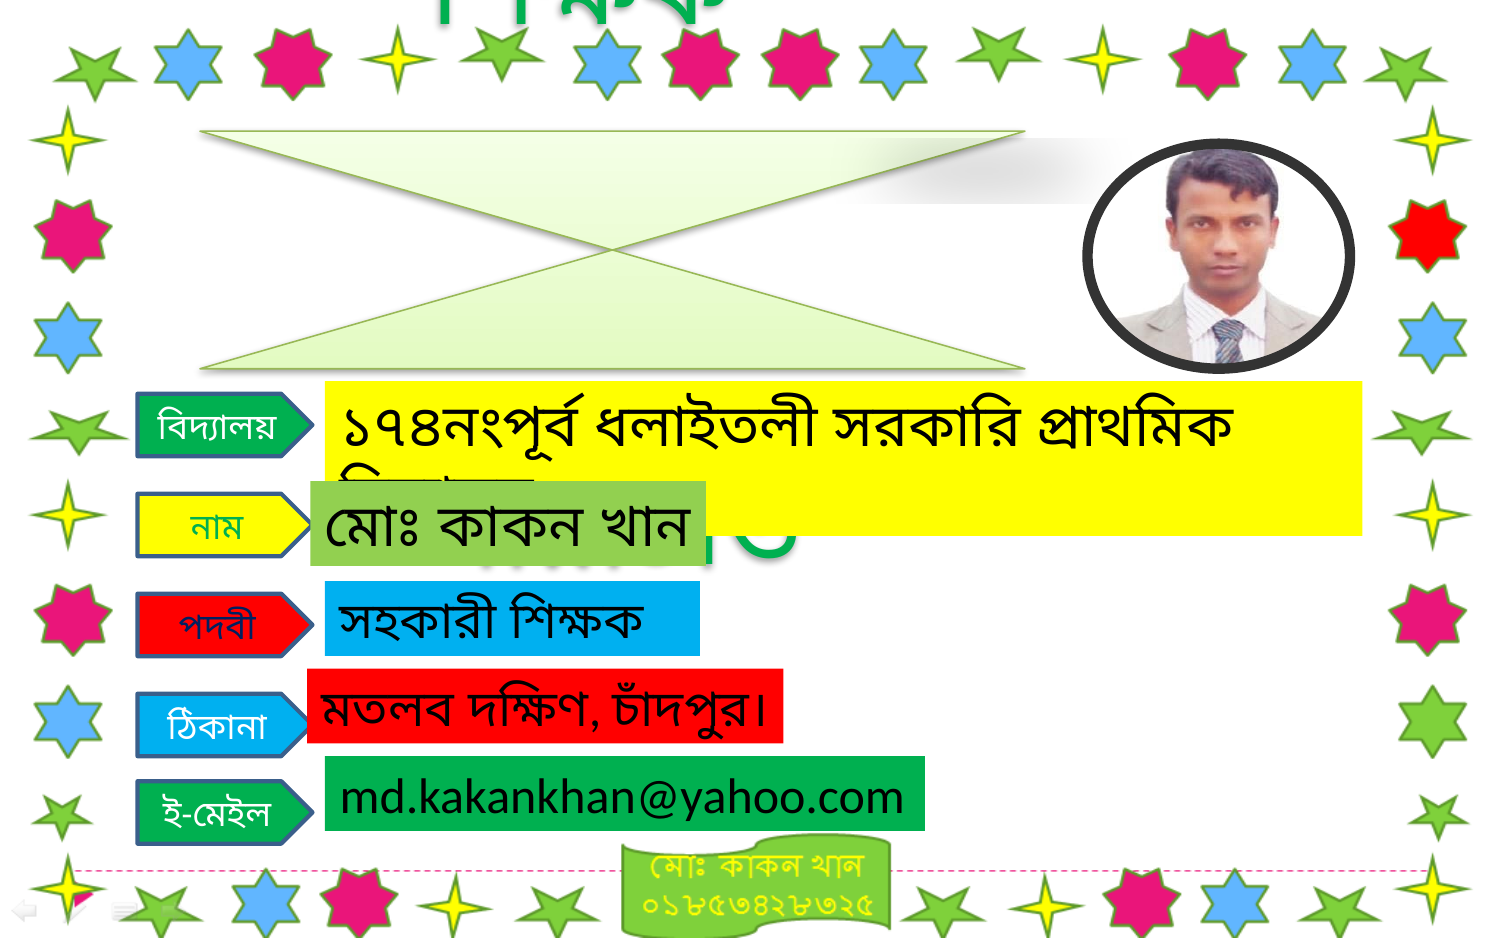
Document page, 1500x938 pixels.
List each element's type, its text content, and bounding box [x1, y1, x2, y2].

picture [0, 0, 1500, 938]
text_box পদবী [135, 591, 315, 659]
text_box ১৭৪নংপূর্ব ধলাইতলী সরকারি প্রাথমিক বিদ্যালয় [324, 381, 1363, 536]
text_box ই-মেইল [135, 779, 315, 846]
text_box মতলব দক্ষিণ, চাঁদপুর। [307, 668, 784, 744]
text_box মোঃ কাকন খান [310, 481, 706, 566]
text_box নাম [135, 491, 310, 559]
text_box md.kakankhan@yahoo.com [324, 756, 925, 831]
text_box সহকারী শিক্ষক [324, 581, 700, 656]
text_box শিক্ষক পরিচিতি [199, 130, 1026, 370]
text_box ঠিকানা [135, 691, 307, 759]
text_box বিদ্যালয় [135, 391, 315, 459]
